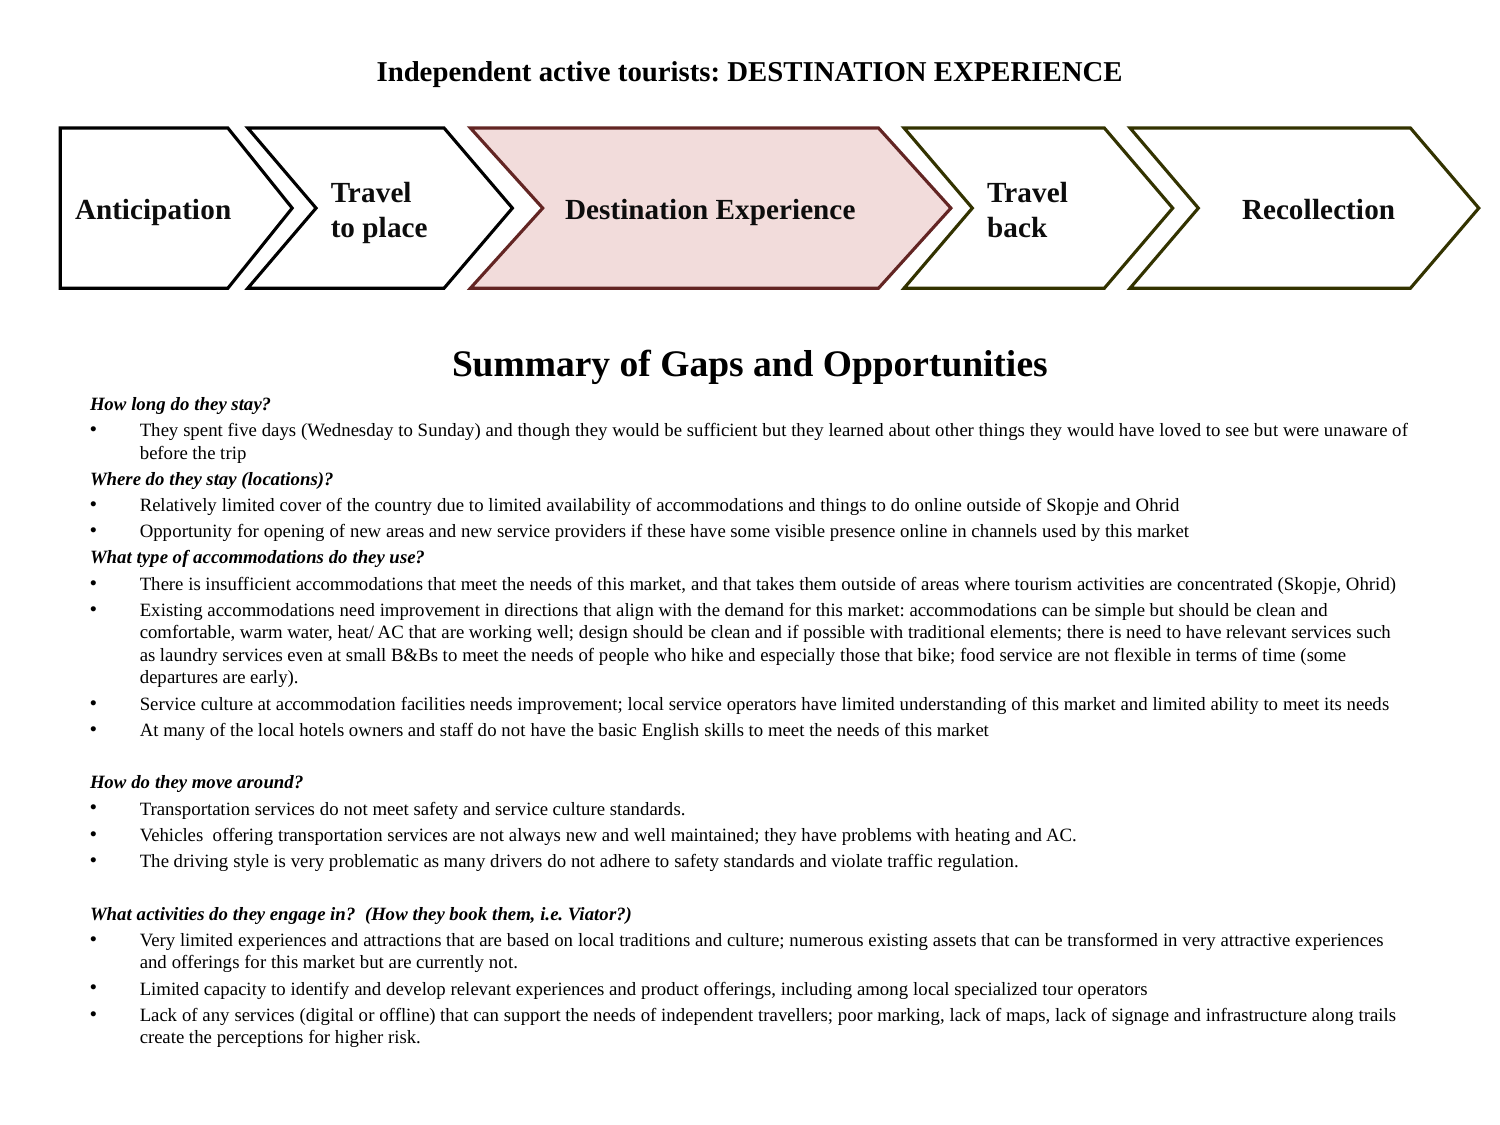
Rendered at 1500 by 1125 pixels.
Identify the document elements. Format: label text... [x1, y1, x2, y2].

text_box Travel to place [247, 128, 513, 289]
text_box Anticipation [60, 128, 293, 289]
text_box Destination Experience [470, 128, 951, 289]
list How long do they stay? They spent five days (Wednesday to Sunday) and though they would be sufficient but they learned about other things they would have loved to see but were unaware of before the trip Where do they stay (locations)? Relatively limited cover of the country due to limited availability of accommodations and things to do online outside of Skopje and Ohrid Opportunity for opening of new areas and new service providers if these have some visible presence online in channels used by this market What type of accommodations do they use? There is insufficient accommodations that meet the needs of this market, and that takes them outside of areas where tourism activities are concentrated (Skopje, Ohrid) Existing accommodations need improvement in directions that align with the demand for this market: accommodations can be simple but should be clean and comfortable, warm water, heat/ AC that are working well; design should be clean and if possible with traditional elements; there is need to have relevant services such as laundry services even at small B&Bs to meet the needs of people who hike and especially those that bike; food service are not flexible in terms of time (some departures are early). Service culture at accommodation facilities needs improvement; local service operators have limited understanding of this market and limited ability to meet its needs At many of the local hotels owners and staff do not have the basic English skills to meet the needs of this market How do they move around? Transportation services do not meet safety and service culture standards. Vehicles offering transportation services are not always new and well maintained; they have problems with heating and AC. The driving style is very problematic as many drivers do not adhere to safety standards and violate traffic regulation. What activities do they engage in? (How they book them, i.e. Viator?) Very limited experiences and attractions that are based on local traditions and culture; numerous existing assets that can be transformed in very attractive experiences and offerings for this market but are currently not. Limited capacity to identify and develop relevant experiences and product offerings, including among local specialized tour operators Lack of any services (digital or offline) that can support the needs of independent travellers; poor marking, lack of maps, lack of signage and infrastructure along trails create the perceptions for higher risk. [75, 384, 1425, 1099]
title Independent active tourists: DESTINATION EXPERIENCE [75, 45, 1425, 95]
text_box Travel back [904, 128, 1173, 289]
text_box Recollection [1130, 128, 1479, 289]
list Summary of Gaps and Opportunities [75, 315, 1425, 384]
